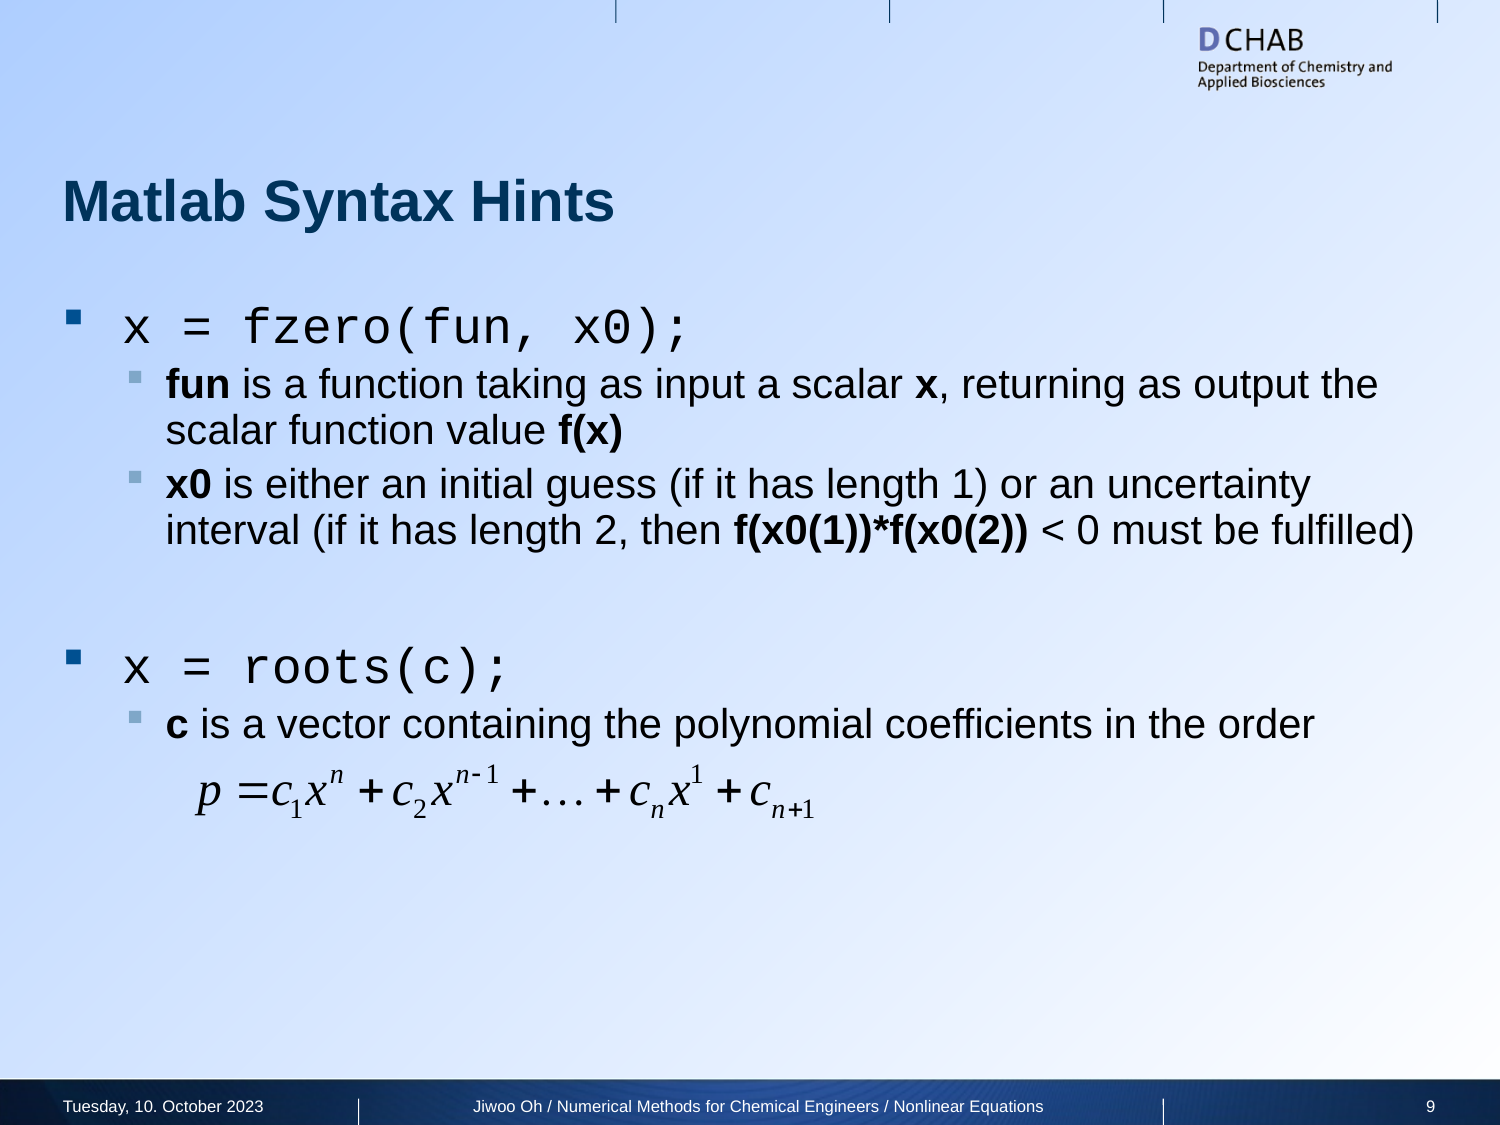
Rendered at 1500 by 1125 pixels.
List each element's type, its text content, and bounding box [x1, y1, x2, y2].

picture [0, 1078, 1500, 1125]
slide_number 9 [1181, 1088, 1451, 1125]
list x = fzero(fun, x0); fun is a function taking as input a scalar x, returning as output the scalar function value f(x) x0 is either an initial guess (if it has length 1) or an uncertainty interval (if it has length 2, then f(x0(1))*f(x0(2)) < 0 must be fulfilled) x = roots(c); c is a vector containing the polynomial coefficients in the order [62, 286, 1438, 1055]
picture [1192, 24, 1400, 94]
footer Jiwoo Oh / Numerical Methods for Chemical Engineers / Nonlinear Equations [367, 1088, 1151, 1125]
title Matlab Syntax Hints [62, 156, 1438, 284]
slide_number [47, 1088, 347, 1125]
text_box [184, 752, 824, 830]
